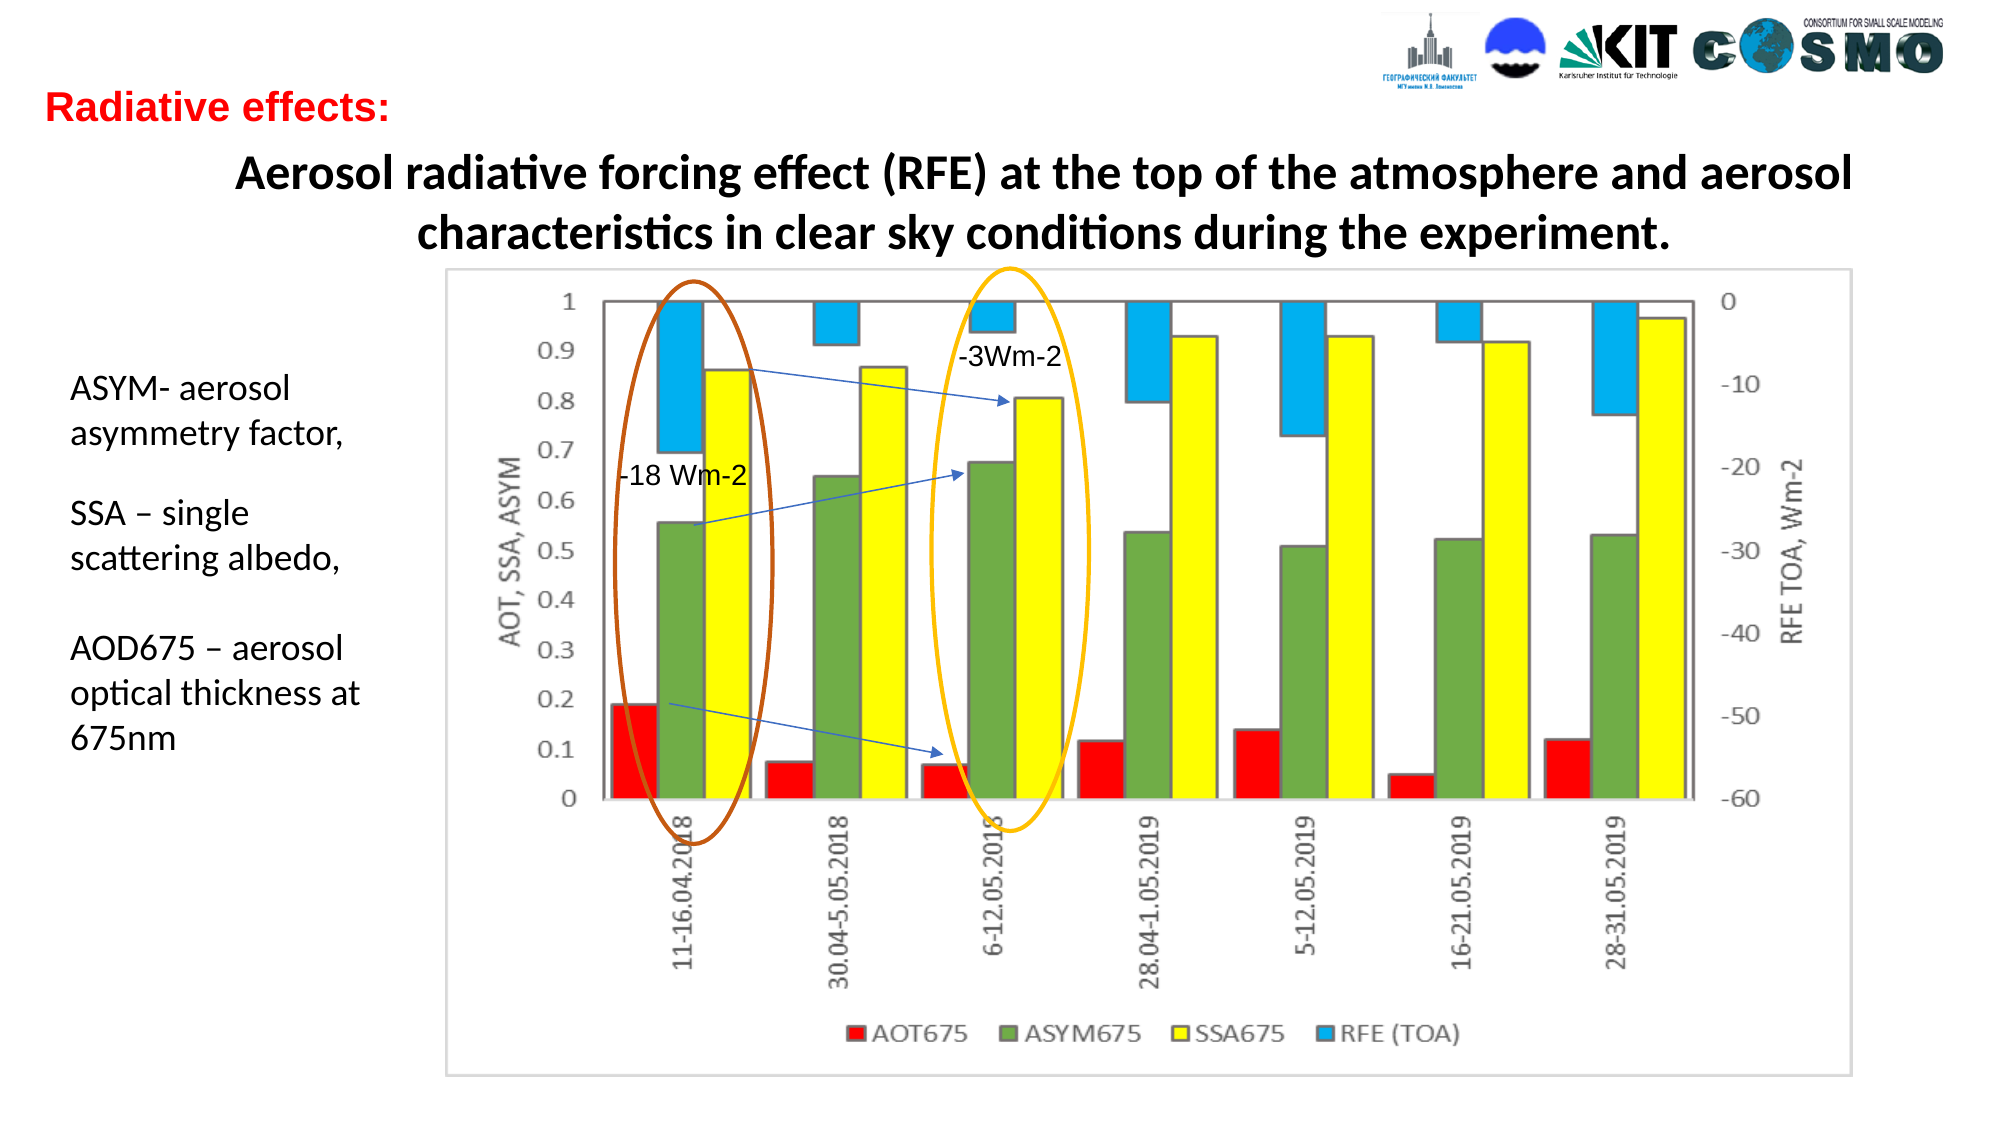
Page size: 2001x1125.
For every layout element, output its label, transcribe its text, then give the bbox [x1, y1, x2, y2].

text_box Aerosol radiative forcing effect (RFE) at the top of the atmosphere and aerosol characteristics in clear sky conditions during the experiment. [157, 132, 1933, 268]
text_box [748, 368, 1011, 403]
picture [1367, 7, 1972, 94]
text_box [668, 703, 944, 755]
text_box Radiative effects: [29, 71, 555, 137]
picture [445, 268, 1853, 1078]
text_box ASYM- aerosol asymmetry factor, SSA – single scattering albedo, AOD675 – aerosol optical thickness at 675nm [55, 355, 384, 766]
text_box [693, 472, 965, 526]
